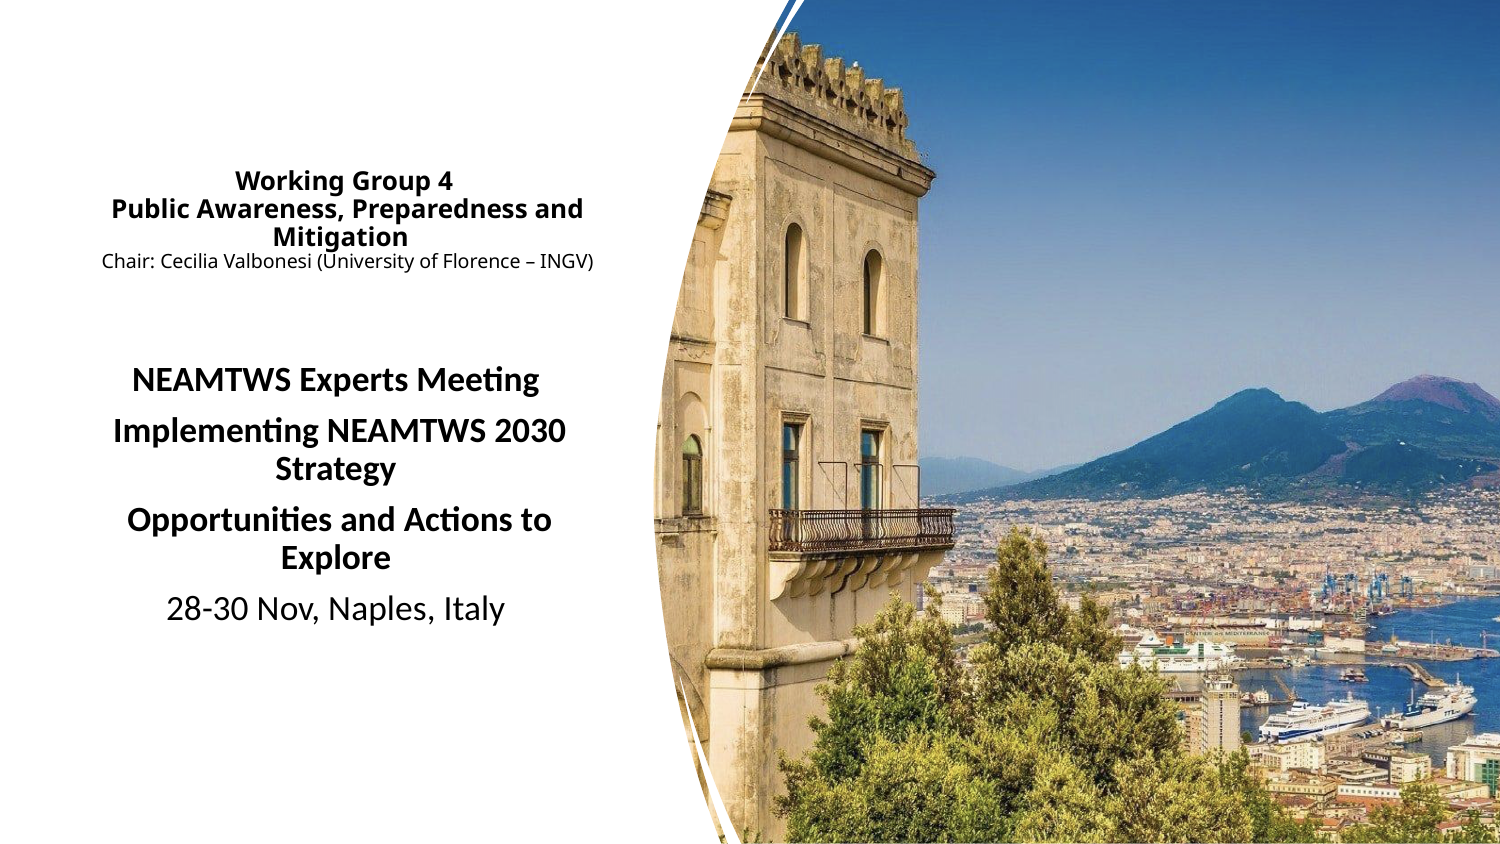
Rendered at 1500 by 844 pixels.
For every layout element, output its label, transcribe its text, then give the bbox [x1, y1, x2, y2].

picture [653, 0, 1500, 844]
title Working Group 4 Public Awareness, Preparedness and Mitigation Chair: Cecilia Valbonesi (University of Florence – INGV) [78, 40, 617, 281]
text_box NEAMTWS Experts Meeting Implementing NEAMTWS 2030 Strategy Opportunities and Actions to Explore 28-30 Nov, Naples, Italy [78, 353, 601, 762]
